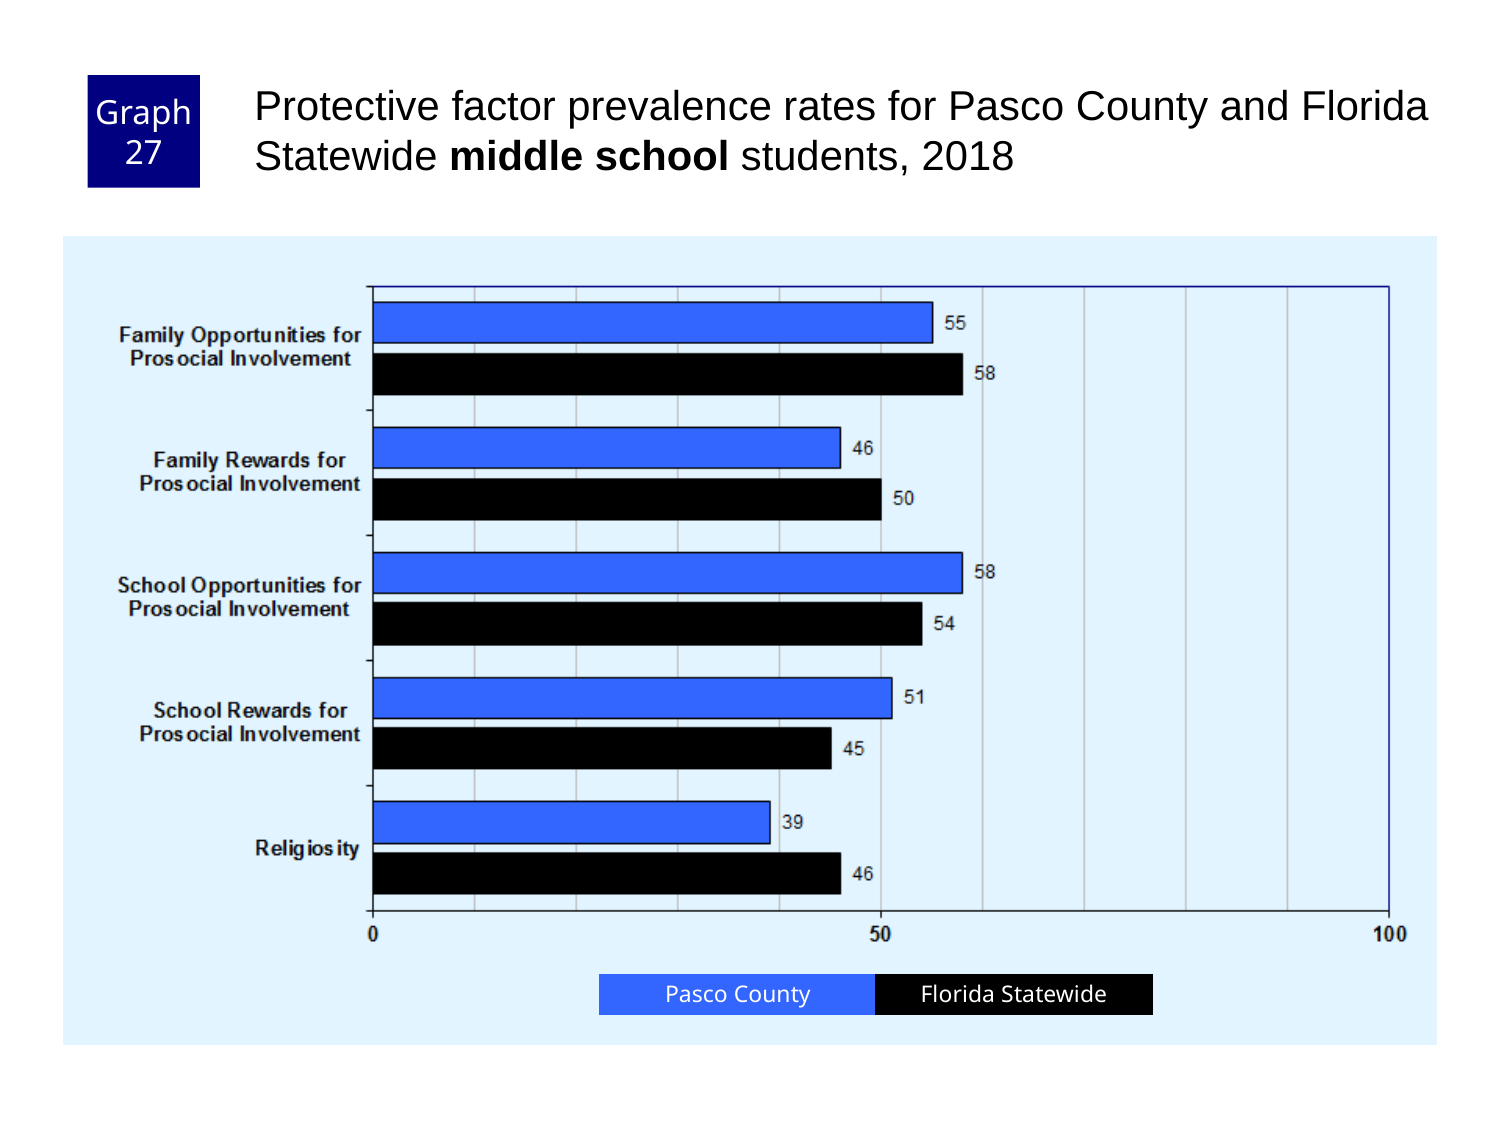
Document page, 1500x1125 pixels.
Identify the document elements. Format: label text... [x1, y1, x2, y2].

text_box Protective factor prevalence rates for Pasco County and Florida Statewide middle school students, 2018 [249, 75, 1438, 200]
picture [62, 236, 1437, 1046]
text_box Graph 27 [87, 75, 200, 188]
